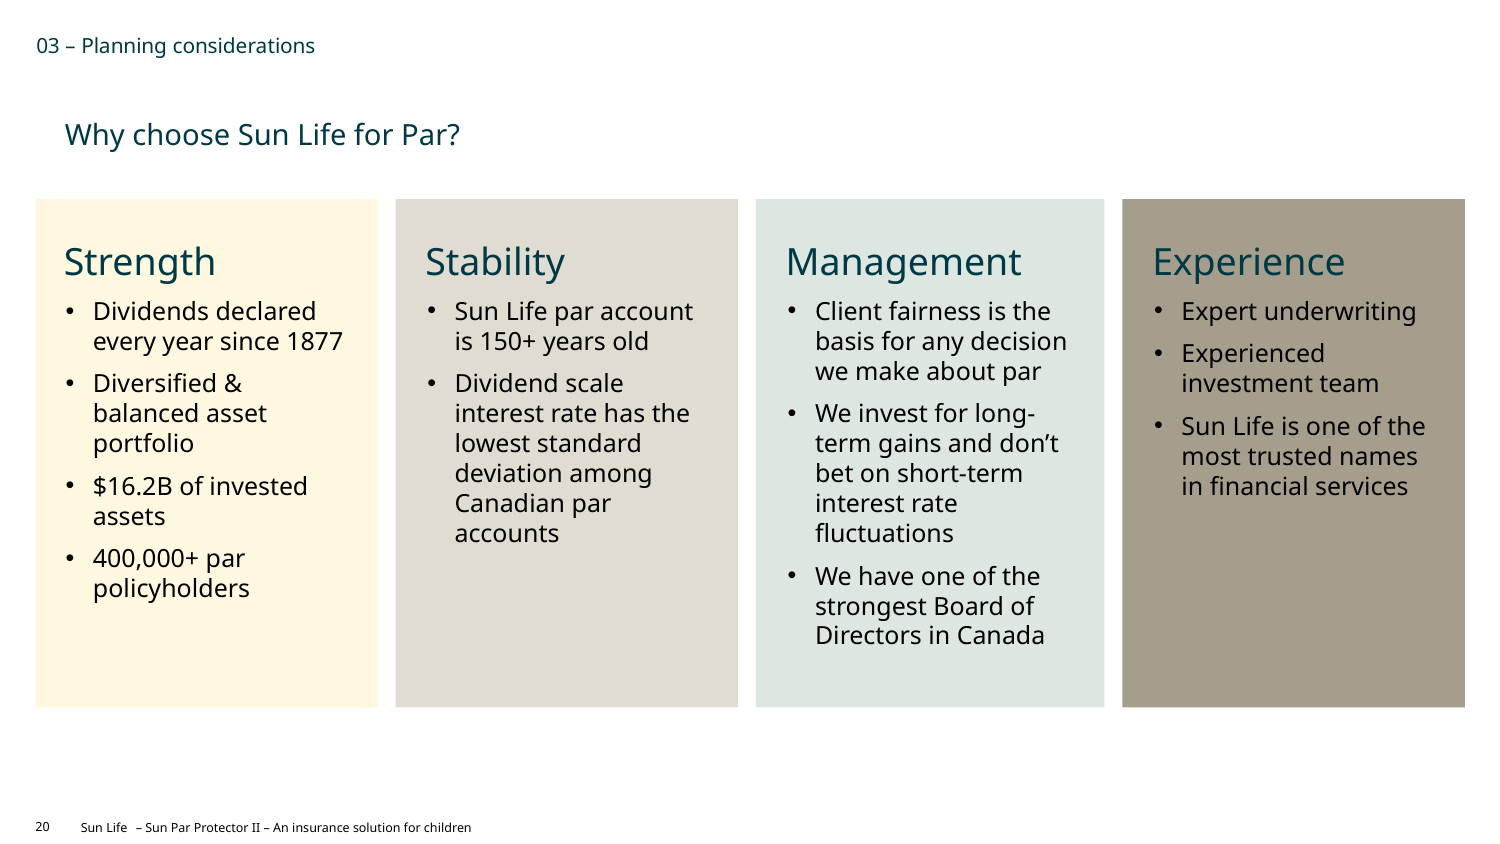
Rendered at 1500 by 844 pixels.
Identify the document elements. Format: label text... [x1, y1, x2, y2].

text_box [1121, 198, 1466, 708]
text_box Strength Dividends declared every year since 1877 Diversified & balanced asset portfolio $16.2B of invested assets 400,000+ par policyholders [63, 237, 347, 777]
text_box Why choose Sun Life for Par? [64, 111, 620, 224]
slide_number 20 [35, 811, 65, 844]
text_box [395, 198, 739, 708]
text_box Stability Sun Life par account is 150+ years old Dividend scale interest rate has the lowest standard deviation among Canadian par accounts [425, 237, 708, 816]
text_box 03 – Planning considerations [36, 32, 744, 62]
footer – Sun Par Protector II – An insurance solution for children [135, 811, 620, 844]
text_box Experience Expert underwriting Experienced investment team Sun Life is one of the most trusted names in financial services [1152, 237, 1435, 594]
text_box [755, 198, 1105, 708]
text_box [34, 198, 379, 708]
text_box Management Client fairness is the basis for any decision we make about par We invest for long-term gains and don’t bet on short-term interest rate fluctuations We have one of the strongest Board of Directors in Canada [785, 237, 1069, 594]
